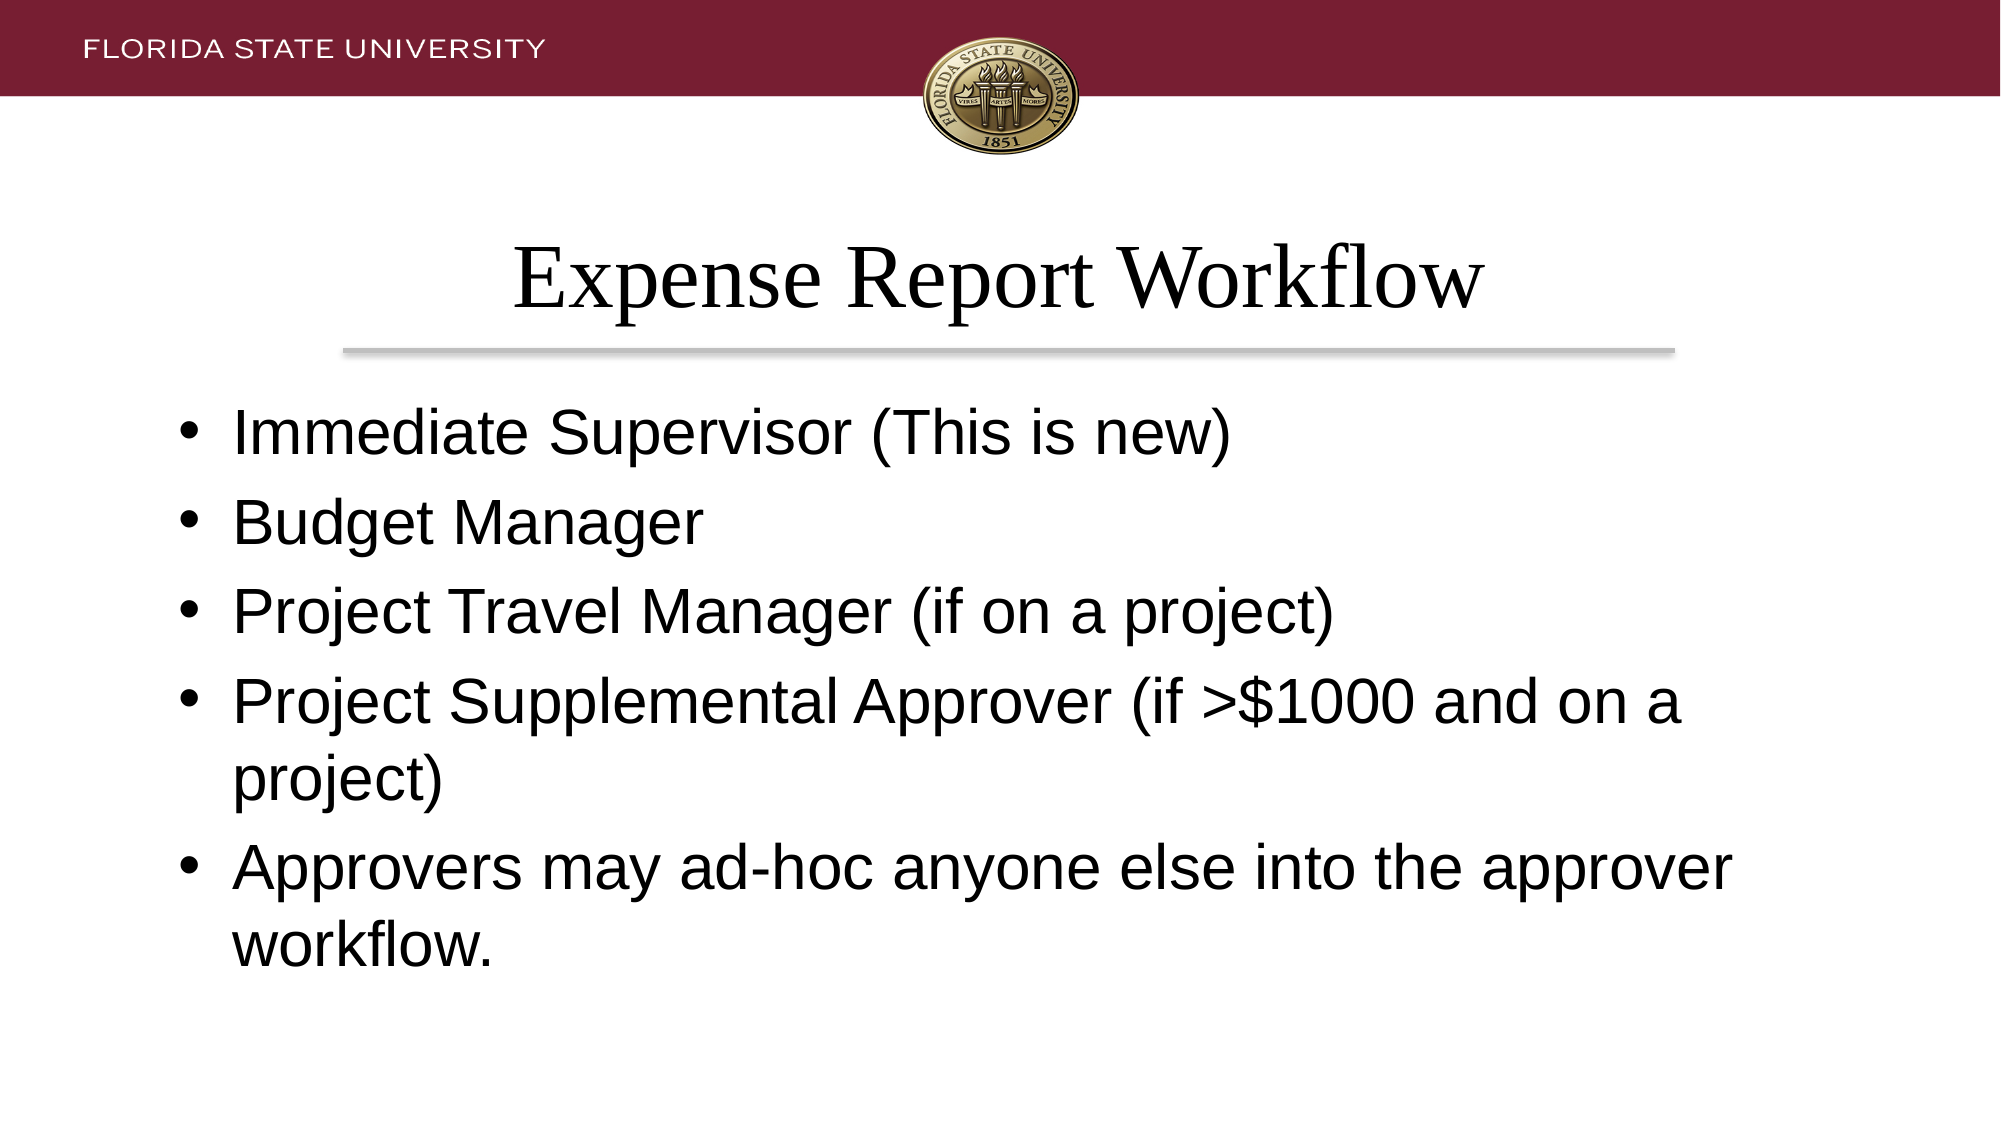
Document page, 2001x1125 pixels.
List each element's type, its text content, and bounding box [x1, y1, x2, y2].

list Immediate Supervisor (This is new) Budget Manager Project Travel Manager (if on a project) Project Supplemental Approver (if >$1000 and on a project) Approvers may ad-hoc anyone else into the approver workflow. [163, 383, 1855, 991]
picture [0, 0, 2001, 1125]
title Expense Report Workflow [99, 191, 1900, 351]
